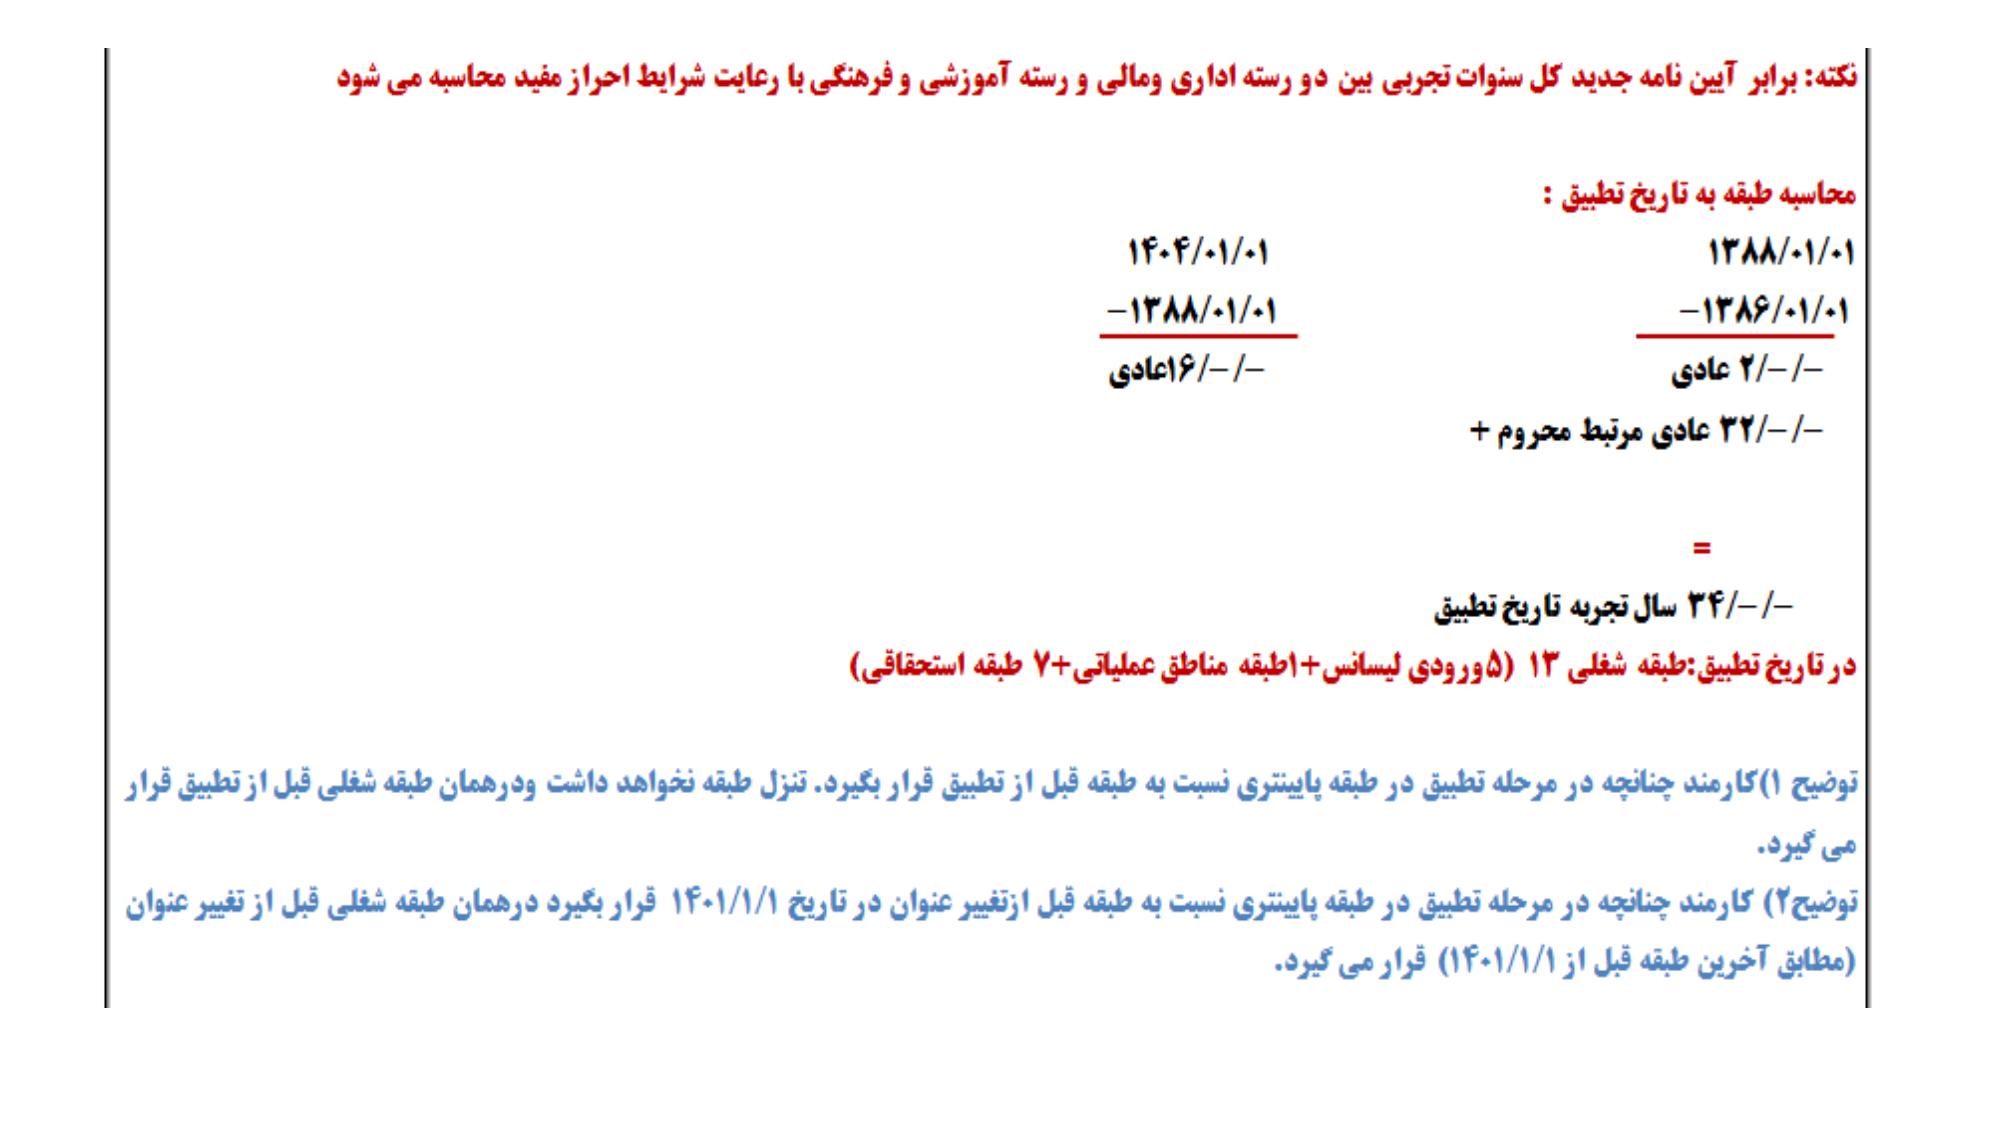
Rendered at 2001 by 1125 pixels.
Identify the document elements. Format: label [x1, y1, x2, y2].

picture [99, 48, 1888, 1008]
